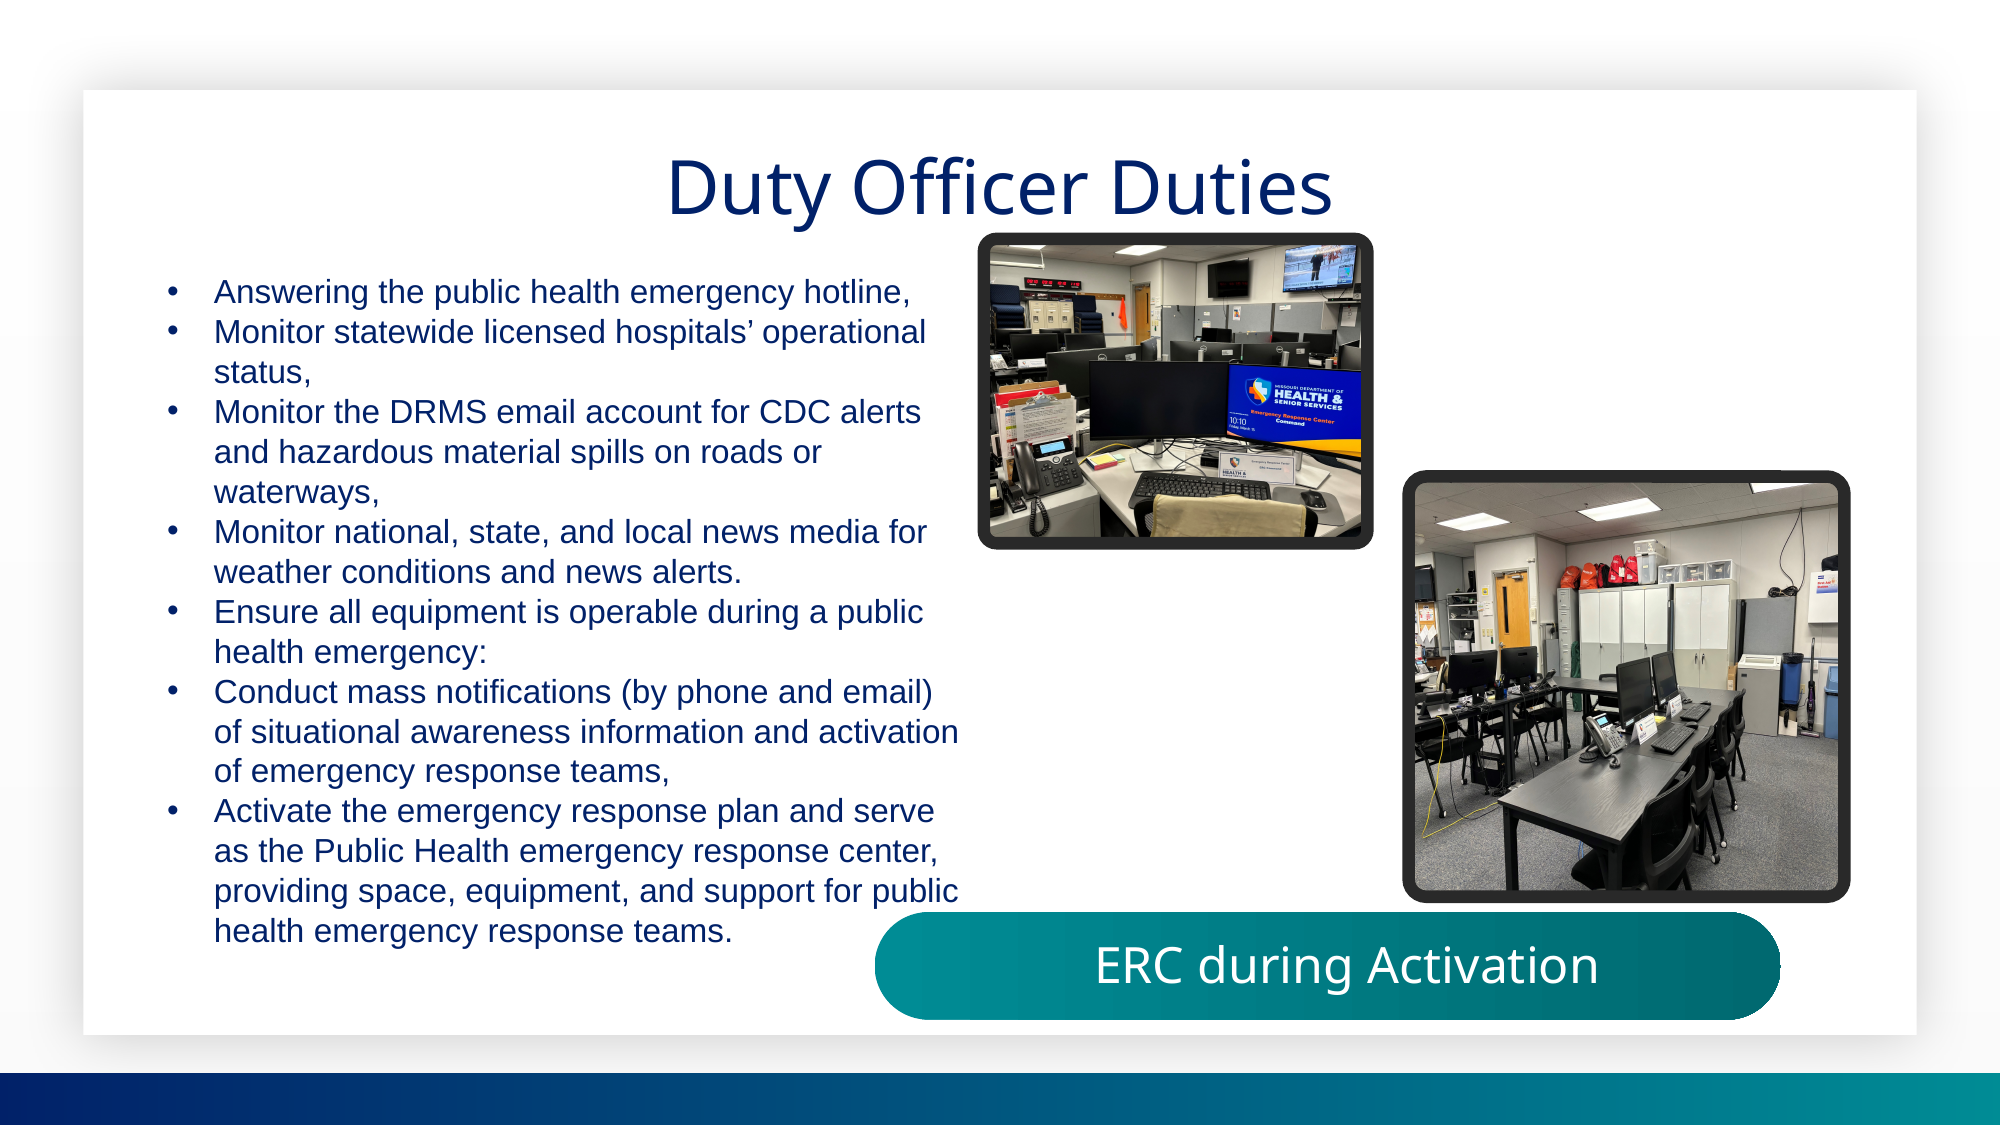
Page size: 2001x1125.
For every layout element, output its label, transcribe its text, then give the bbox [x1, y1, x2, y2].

picture [983, 238, 1368, 544]
text_box Answering the public health emergency hotline, Monitor statewide licensed hospitals’ operational status, Monitor the DRMS email account for CDC alerts and hazardous material spills on roads or waterways, Monitor national, state, and local news media for weather conditions and news alerts. Ensure all equipment is operable during a public health emergency: Conduct mass notifications (by phone and email) of situational awareness information and activation of emergency response teams, Activate the emergency response plan and serve as the Public Health emergency response center, providing space, equipment, and support for public health emergency response teams. [152, 263, 980, 992]
text_box ERC during Activation [979, 925, 1728, 1001]
text_box [873, 911, 1782, 1021]
text_box [0, 1072, 2000, 1125]
text_box [82, 89, 1918, 1036]
text_box Duty Officer Duties [153, 117, 1846, 264]
picture [1408, 476, 1845, 897]
